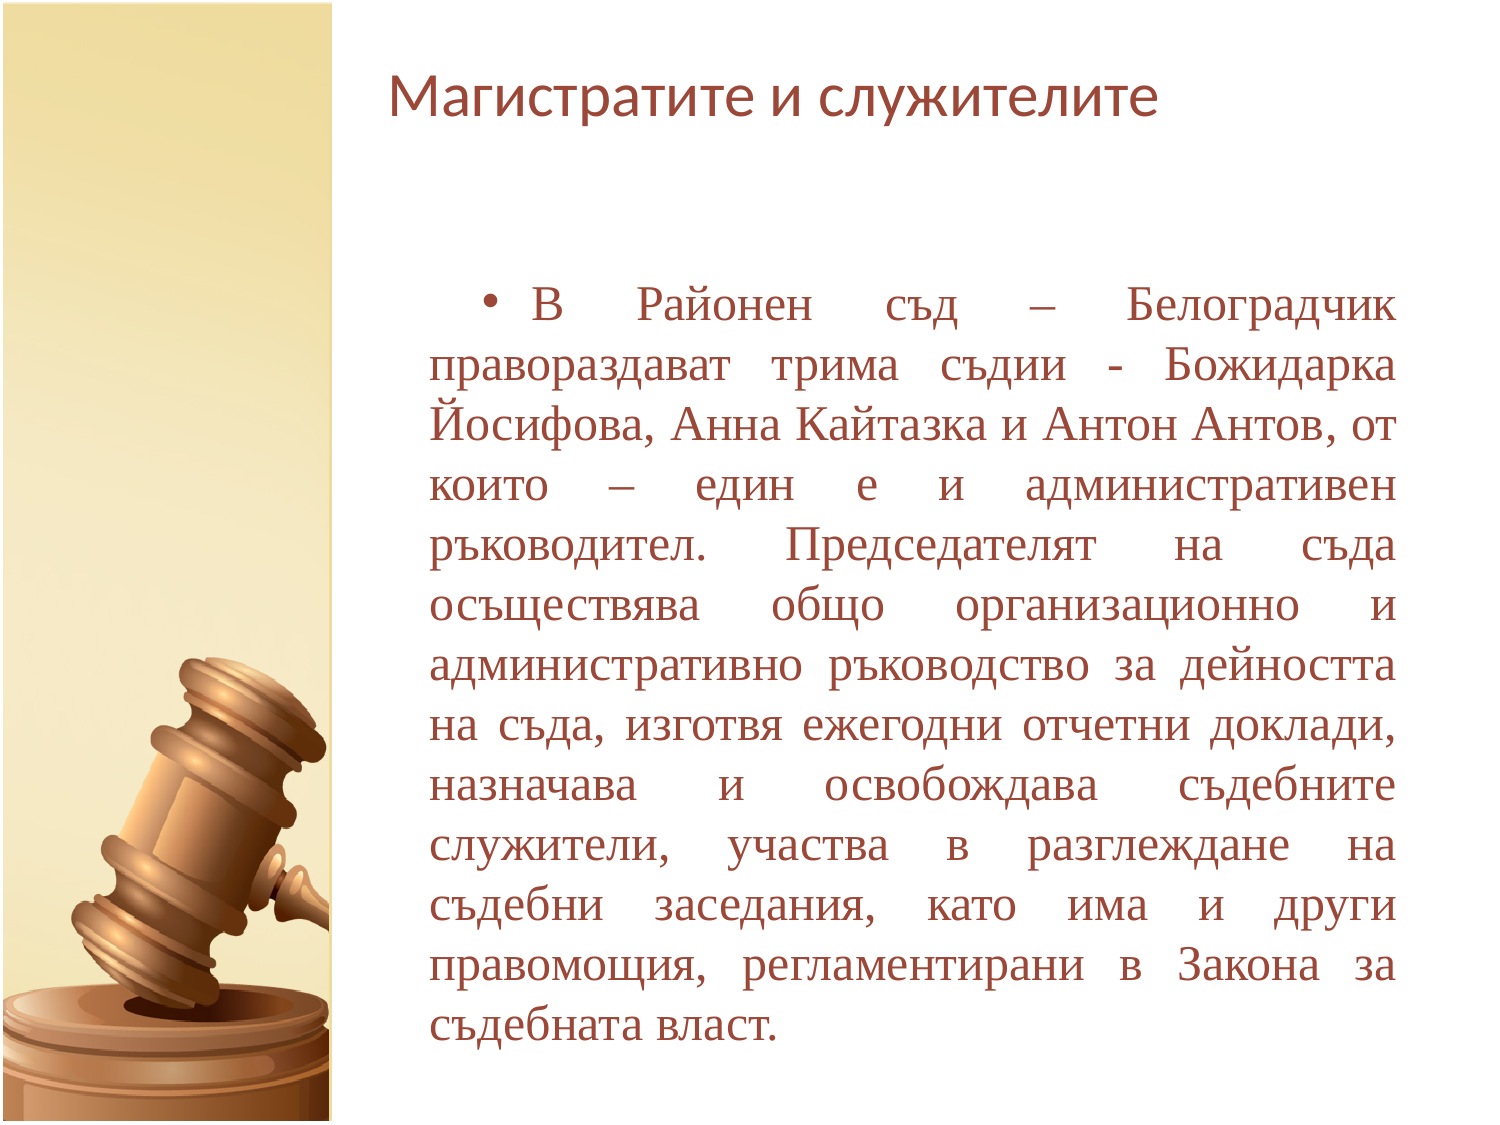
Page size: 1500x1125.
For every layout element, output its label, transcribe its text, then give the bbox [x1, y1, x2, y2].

title Магистратите и служителите [371, 45, 1425, 138]
list В Районен съд – Белоградчик правораздават трима съдии - Божидарка Йосифова, Анна Кайтазка и Антон Антов, от които – един е и административен ръководител. Председателят на съда осъществява общо организационно и административно ръководство за дейността на съда, изготвя ежегодни отчетни доклади, назначава и освобождава съдебните служители, участва в разглеждане на съдебни заседания, като има и други правомощия, регламентирани в Закона за съдебната власт. [371, 262, 1425, 1067]
picture [0, 0, 1500, 1125]
